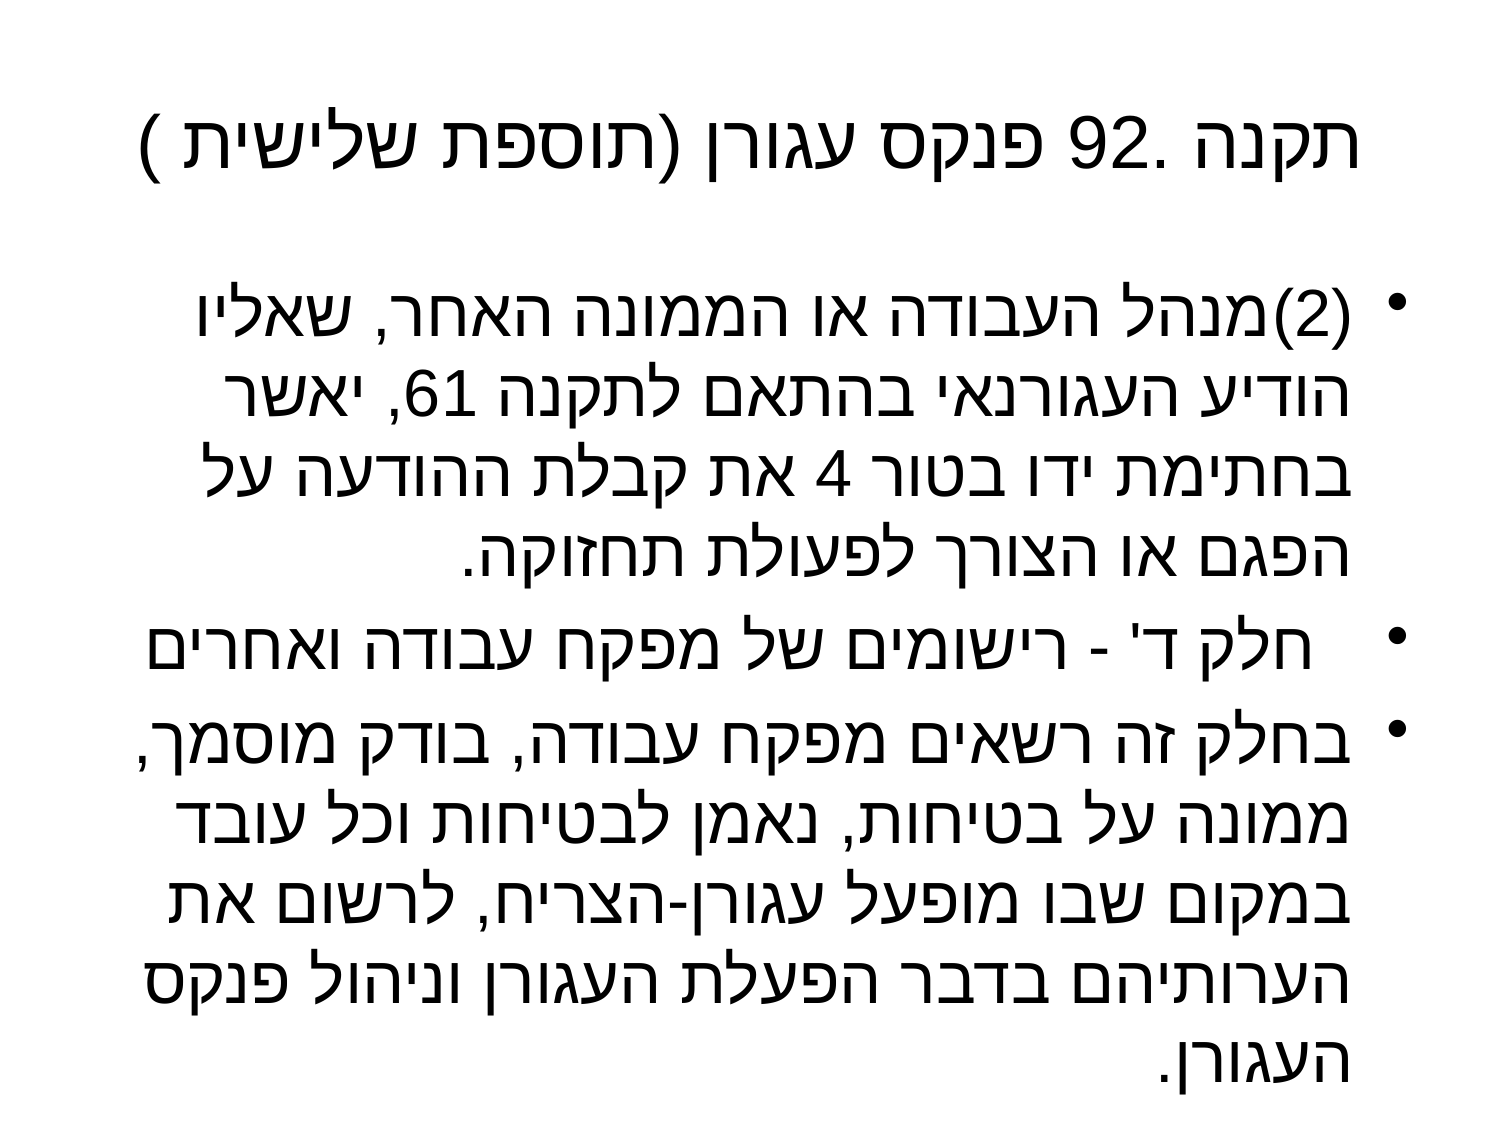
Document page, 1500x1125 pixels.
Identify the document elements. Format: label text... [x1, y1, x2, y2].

list (2) מנהל העבודה או הממונה האחר, שאליו הודיע העגורנאי בהתאם לתקנה 61, יאשר בחתימת ידו בטור 4 את קבלת ההודעה על הפגם או הצורך לפעולת תחזוקה. חלק ד' - רישומים של מפקח עבודה ואחרים בחלק זה רשאים מפקח עבודה, בודק מוסמך, ממונה על בטיחות, נאמן לבטיחות וכל עובד במקום שבו מופעל עגורן-הצריח, לרשום את הערותיהם בדבר הפעלת העגורן וניהול פנקס העגורן. [29, 262, 1425, 1005]
title תקנה .92 פנקס עגורן (תוספת שלישית ) [75, 45, 1425, 233]
